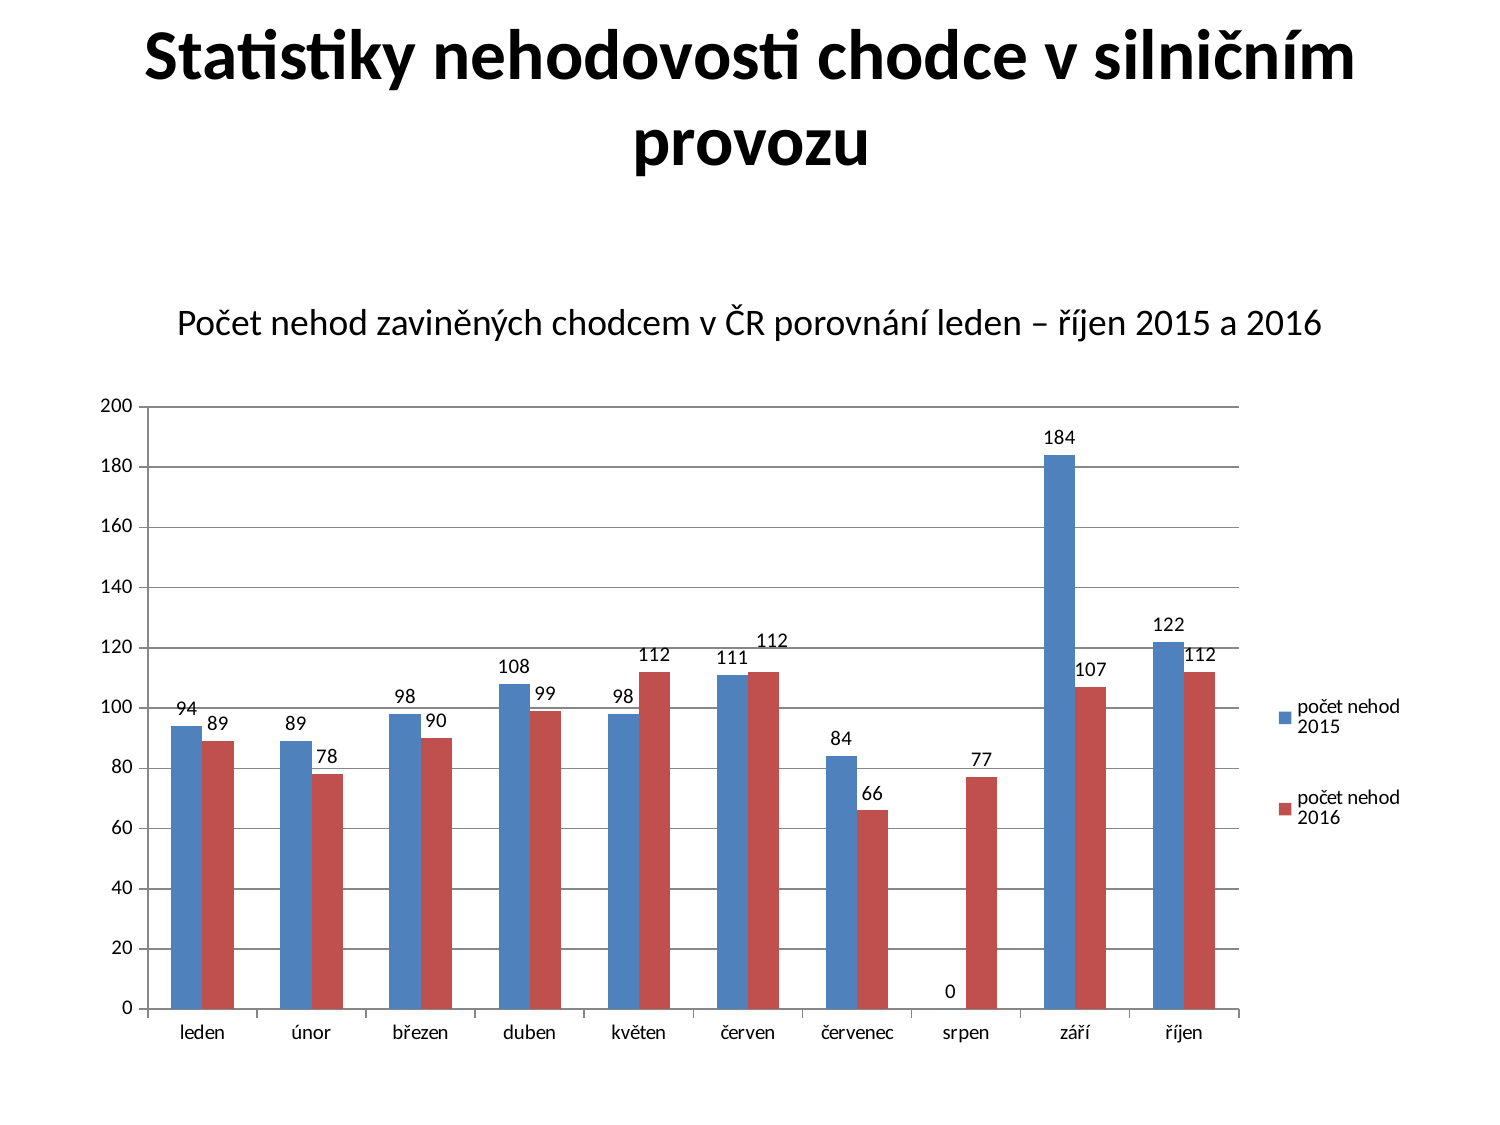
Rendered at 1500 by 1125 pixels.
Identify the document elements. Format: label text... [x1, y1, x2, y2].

text_box Počet nehod zaviněných chodcem v ČR porovnání leden – říjen 2015 a 2016 [162, 290, 1338, 324]
chart [88, 326, 1439, 1080]
title Statistiky nehodovosti chodce v silničním provozu [76, 0, 1427, 188]
